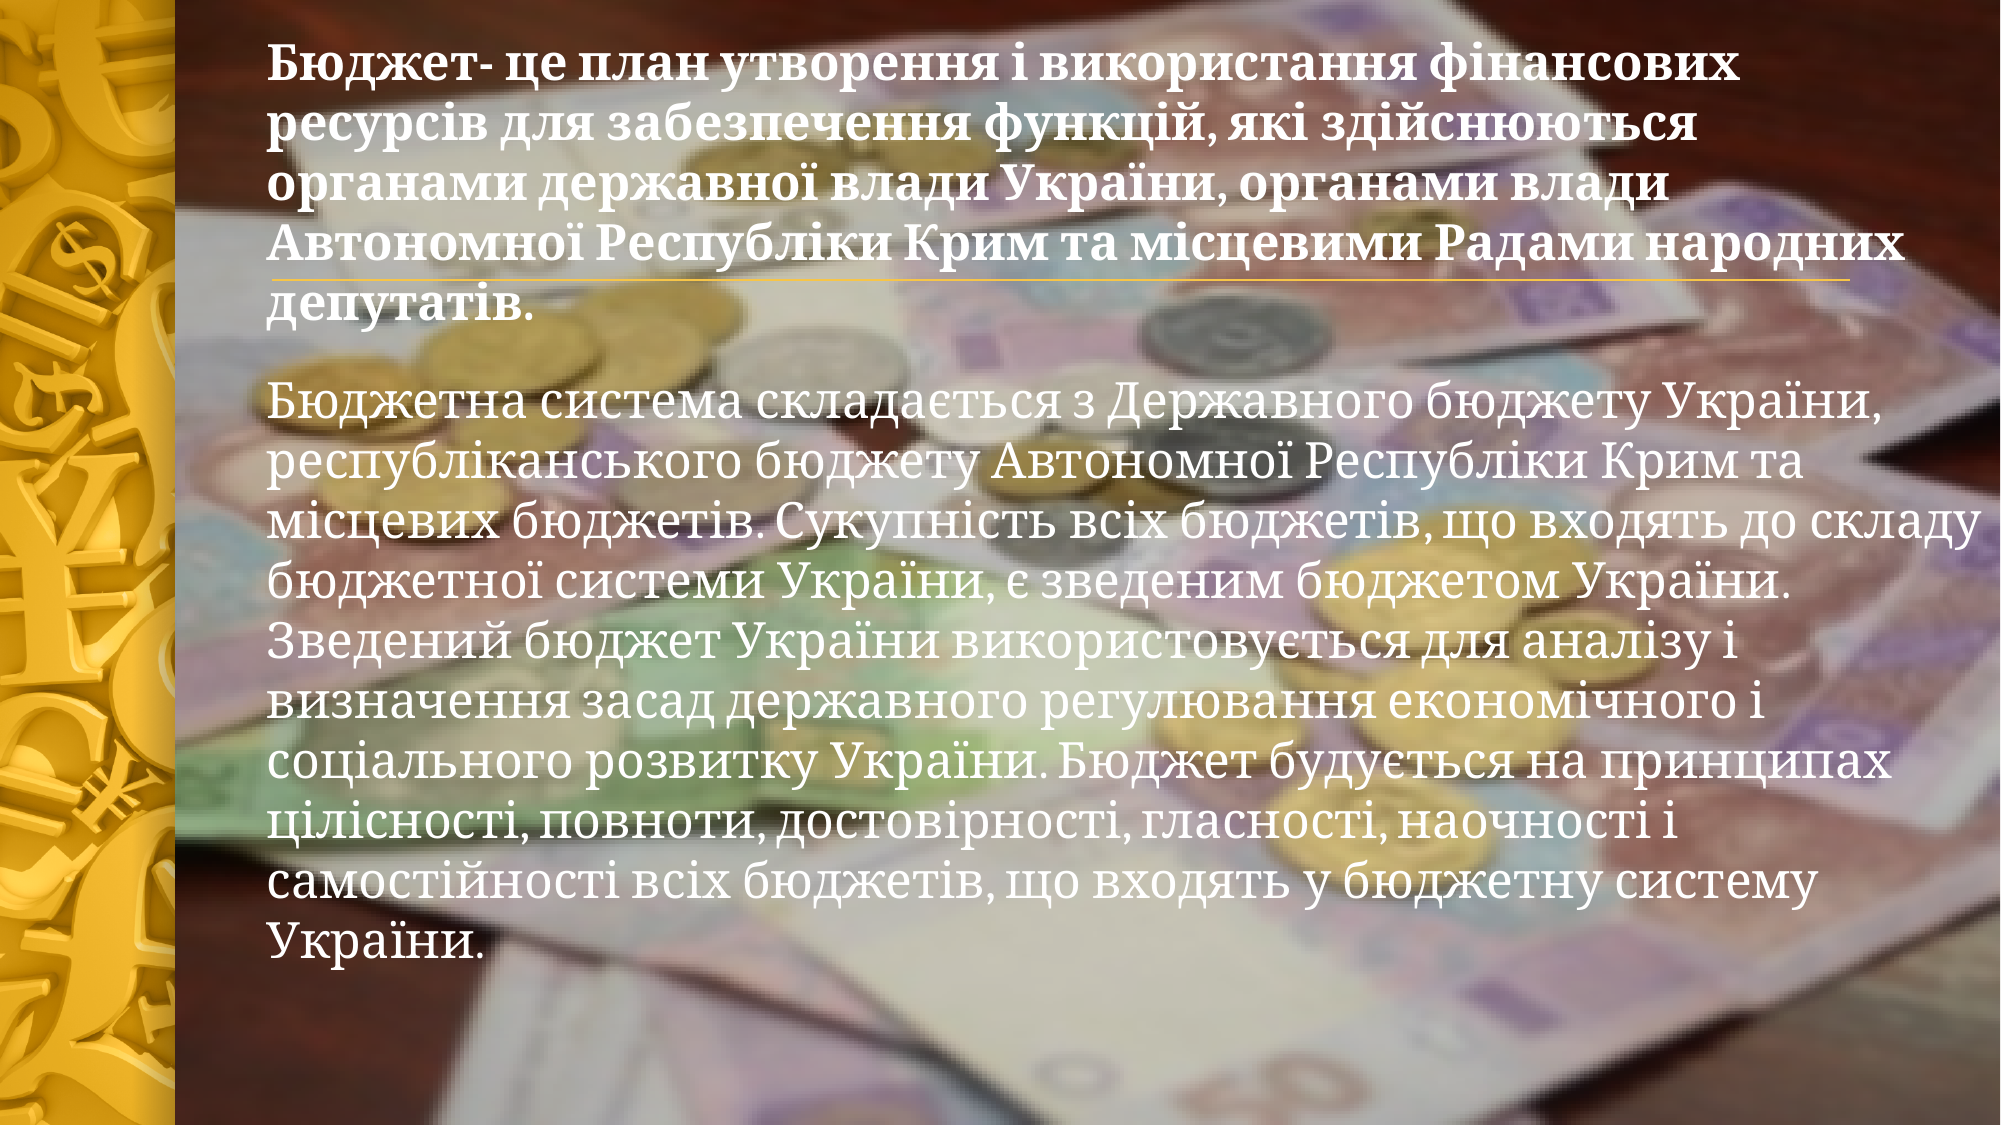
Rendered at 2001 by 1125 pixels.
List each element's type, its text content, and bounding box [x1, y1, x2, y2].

text_box Бюджетна система складається з Державного бюджету України, республіканського бюджету Автономної Республіки Крим та місцевих бюджетів. Сукупність всіх бюджетів, що входять до складу бюджетної системи України, є зведеним бюджетом України. Зведений бюджет України використовується для аналізу і визначення засад державного регулювання економічного і соціального розвитку України. Бюджет будується на принципах цілісності, повноти, достовірності, гласності, наочності і самостійності всіх бюджетів, що входять у бюджетну систему України. [252, 361, 2000, 977]
picture [0, 0, 2001, 1125]
text_box Бюджет- це план утворення і використання фінансових ресурсів для забезпечення функцій, які здійснюються органами державної влади України, органами влади Автономної Республіки Крим та місцевими Радами народних депутатів. [252, 22, 1977, 338]
